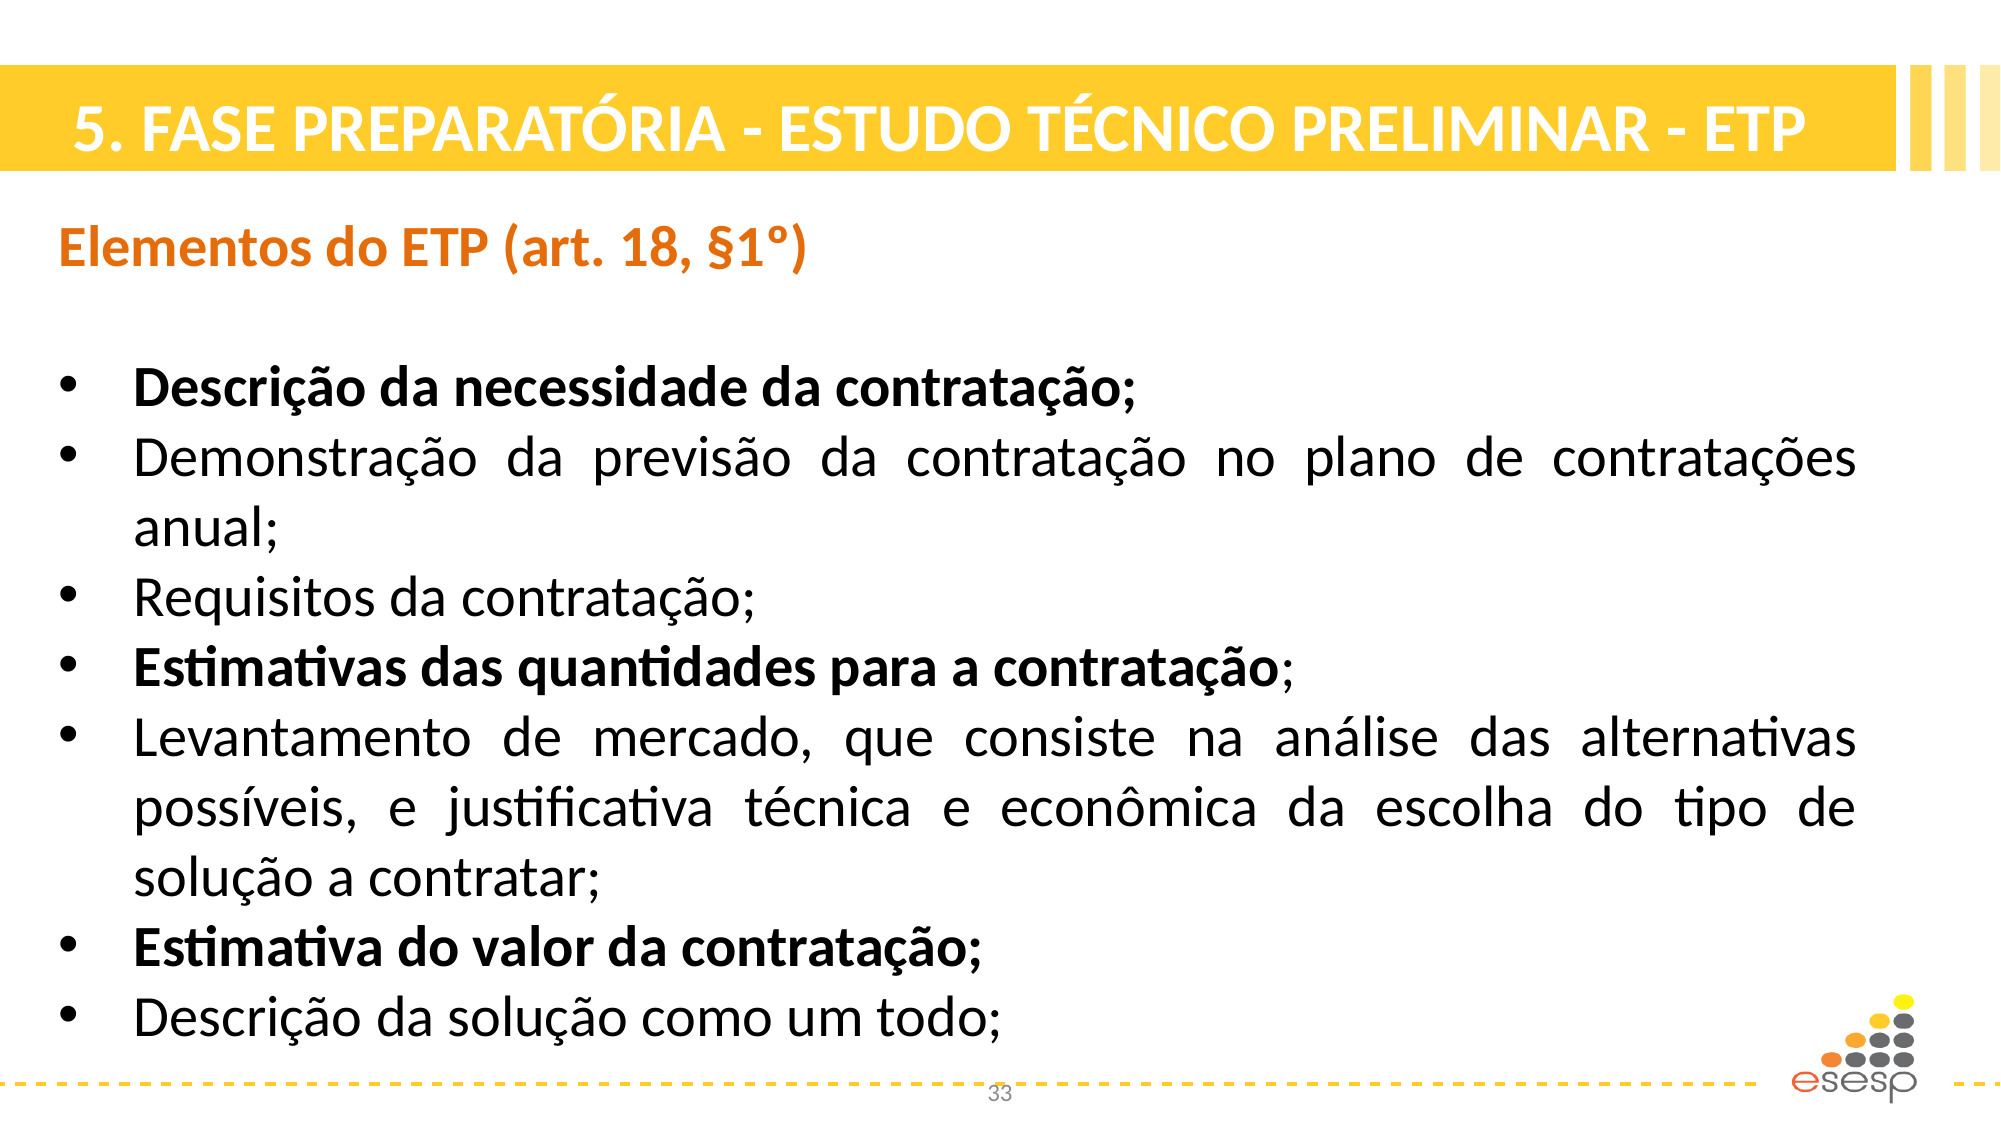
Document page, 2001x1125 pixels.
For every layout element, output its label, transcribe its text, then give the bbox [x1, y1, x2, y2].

picture [0, 0, 2001, 1125]
text_box Elementos do ETP (art. 18, §1º) Descrição da necessidade da contratação; Demonstração da previsão da contratação no plano de contratações anual; Requisitos da contratação; Estimativas das quantidades para a contratação; Levantamento de mercado, que consiste na análise das alternativas possíveis, e justificativa técnica e econômica da escolha do tipo de solução a contratar; Estimativa do valor da contratação; Descrição da solução como um todo; [44, 201, 1872, 1125]
text_box 5. FASE PREPARATÓRIA - ESTUDO TÉCNICO PRELIMINAR - ETP [57, 66, 1886, 173]
